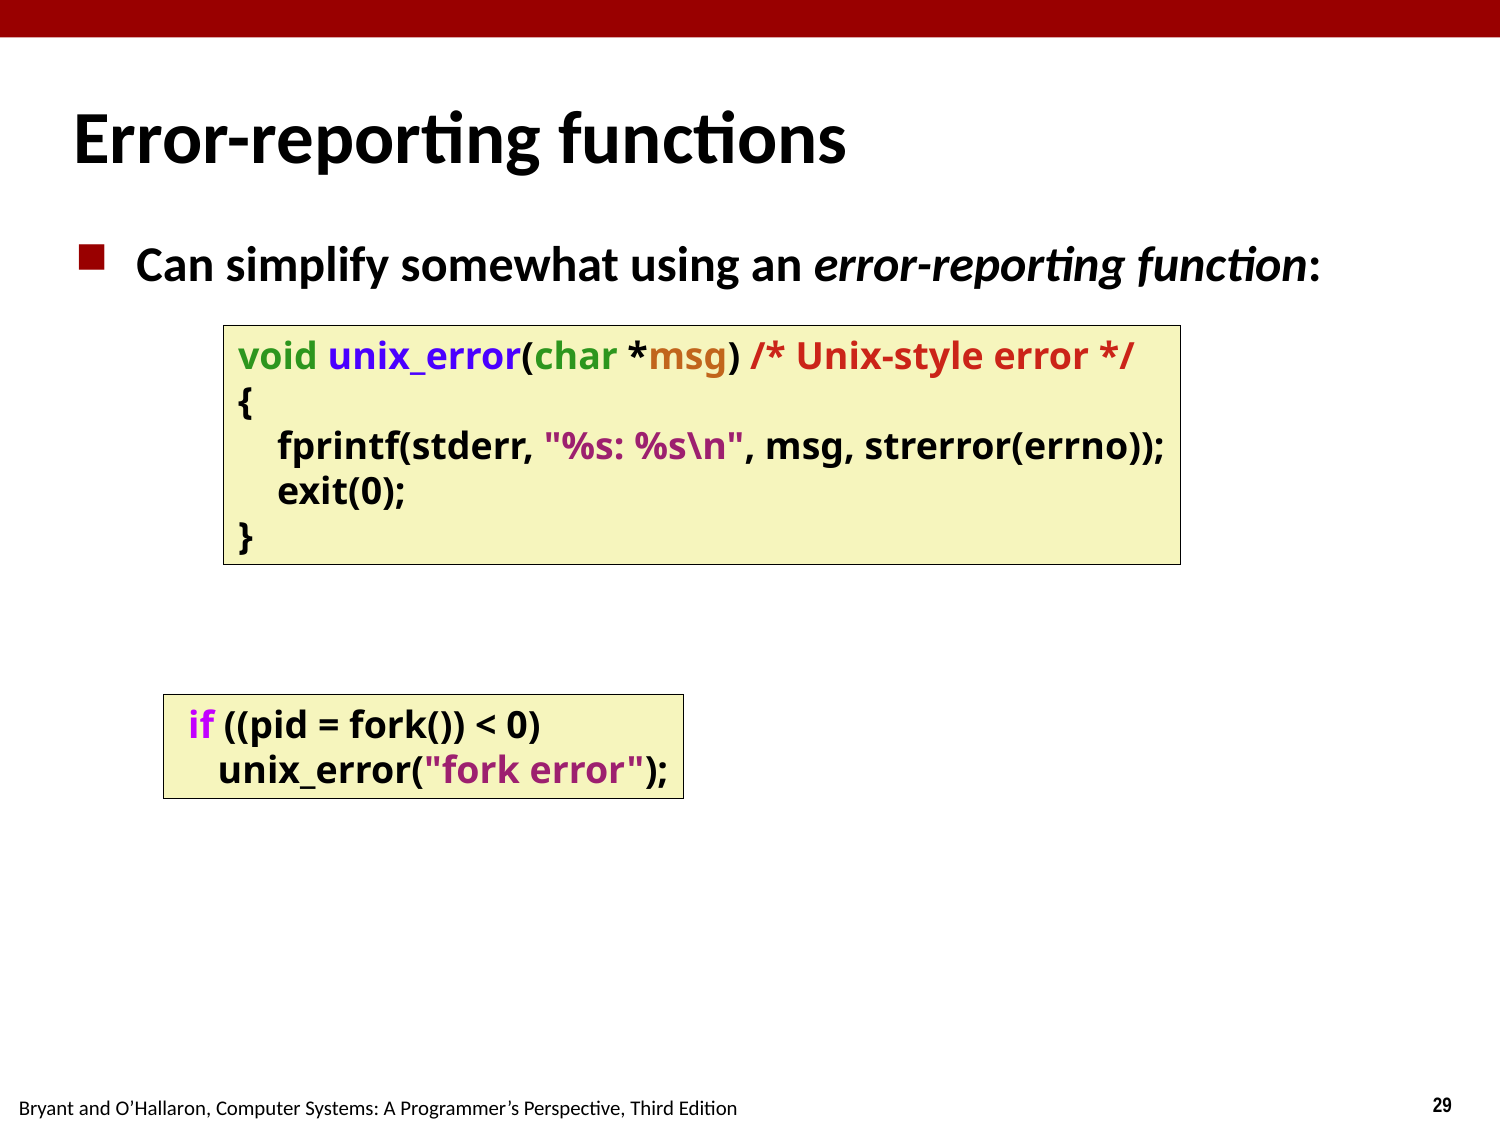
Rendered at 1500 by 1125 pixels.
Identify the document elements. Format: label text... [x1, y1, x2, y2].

list Can simplify somewhat using an error-reporting function: [64, 223, 1361, 301]
text_box if ((pid = fork()) < 0) unix_error("fork error"); [163, 693, 684, 799]
text_box void unix_error(char *msg) /* Unix-style error */ { fprintf(stderr, "%s: %s\n", msg, strerror(errno)); exit(0); } [223, 324, 1181, 565]
title Error-reporting functions [58, 71, 1305, 197]
